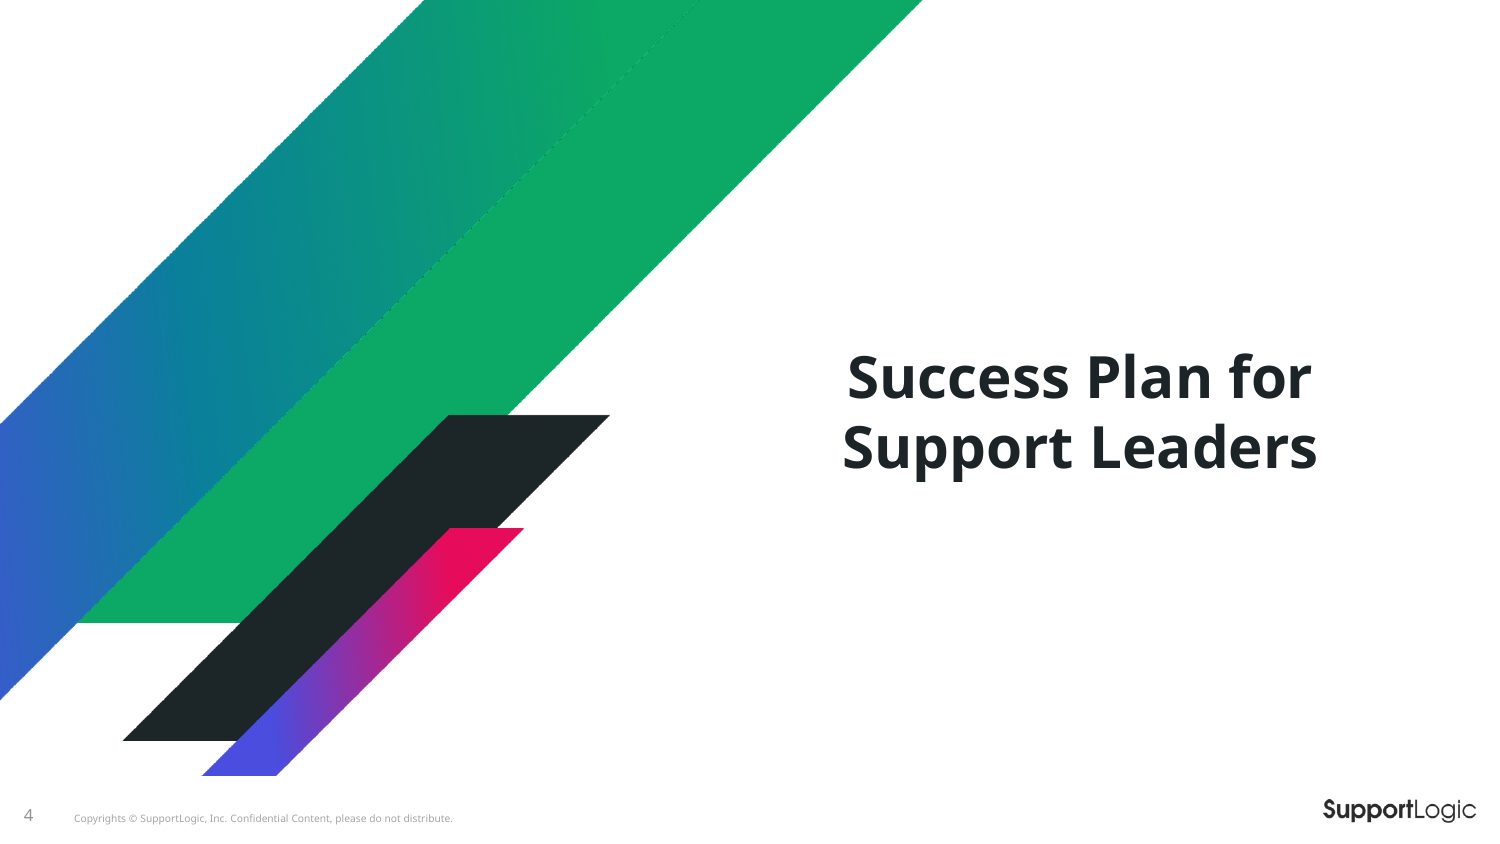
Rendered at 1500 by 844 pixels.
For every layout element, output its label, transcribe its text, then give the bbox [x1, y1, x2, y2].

picture [0, 0, 923, 797]
picture [1323, 799, 1477, 823]
list Success Plan for Support Leaders [775, 324, 1387, 496]
